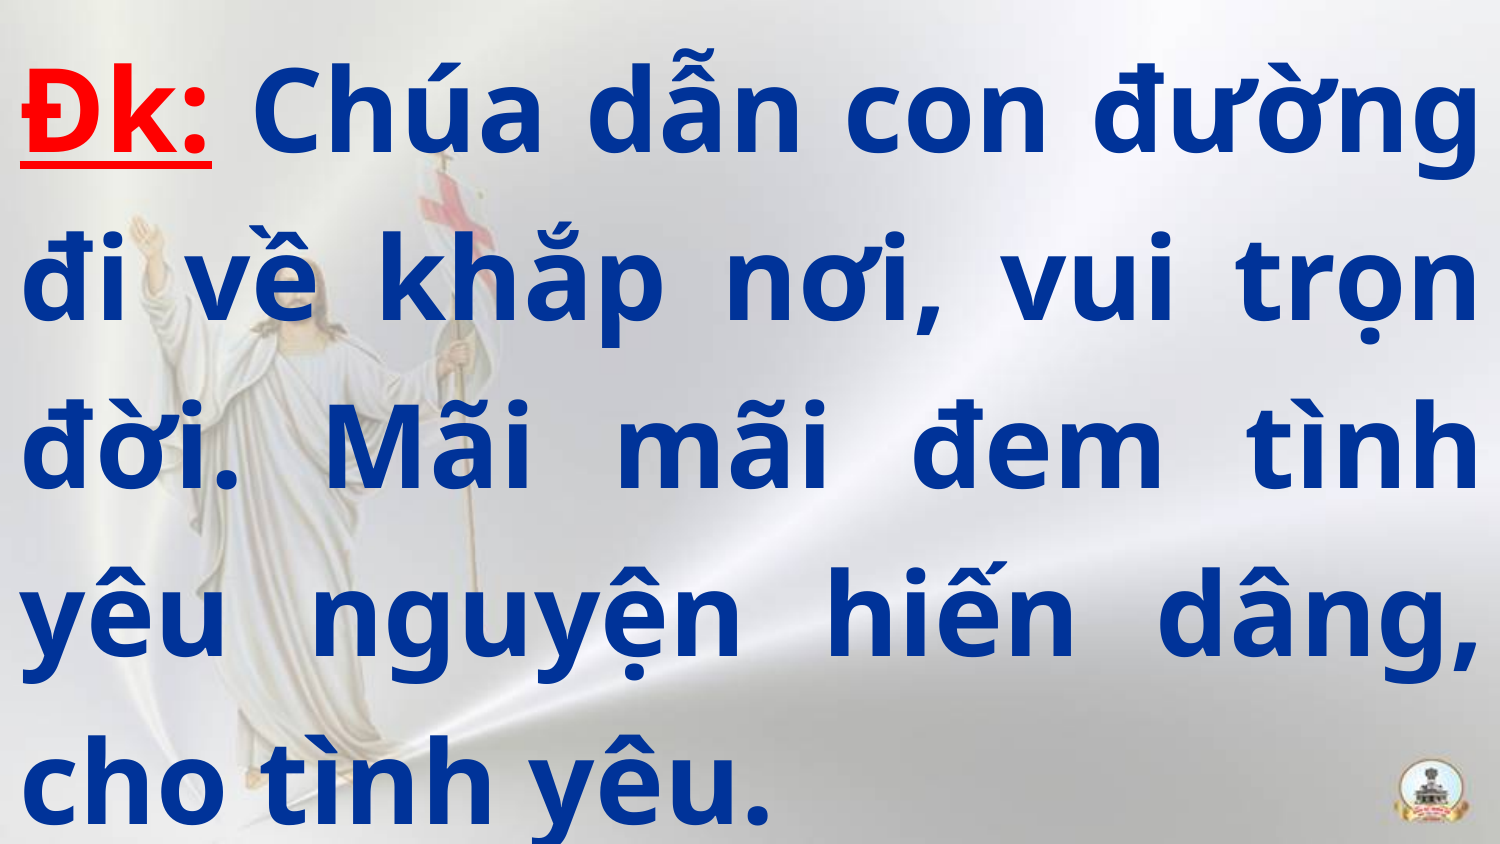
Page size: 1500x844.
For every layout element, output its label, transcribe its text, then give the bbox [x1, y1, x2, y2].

list Đk: Chúa dẫn con đường đi về khắp nơi, vui trọn đời. Mãi mãi đem tình yêu nguyện hiến dâng, cho tình yêu. [0, 0, 1500, 844]
